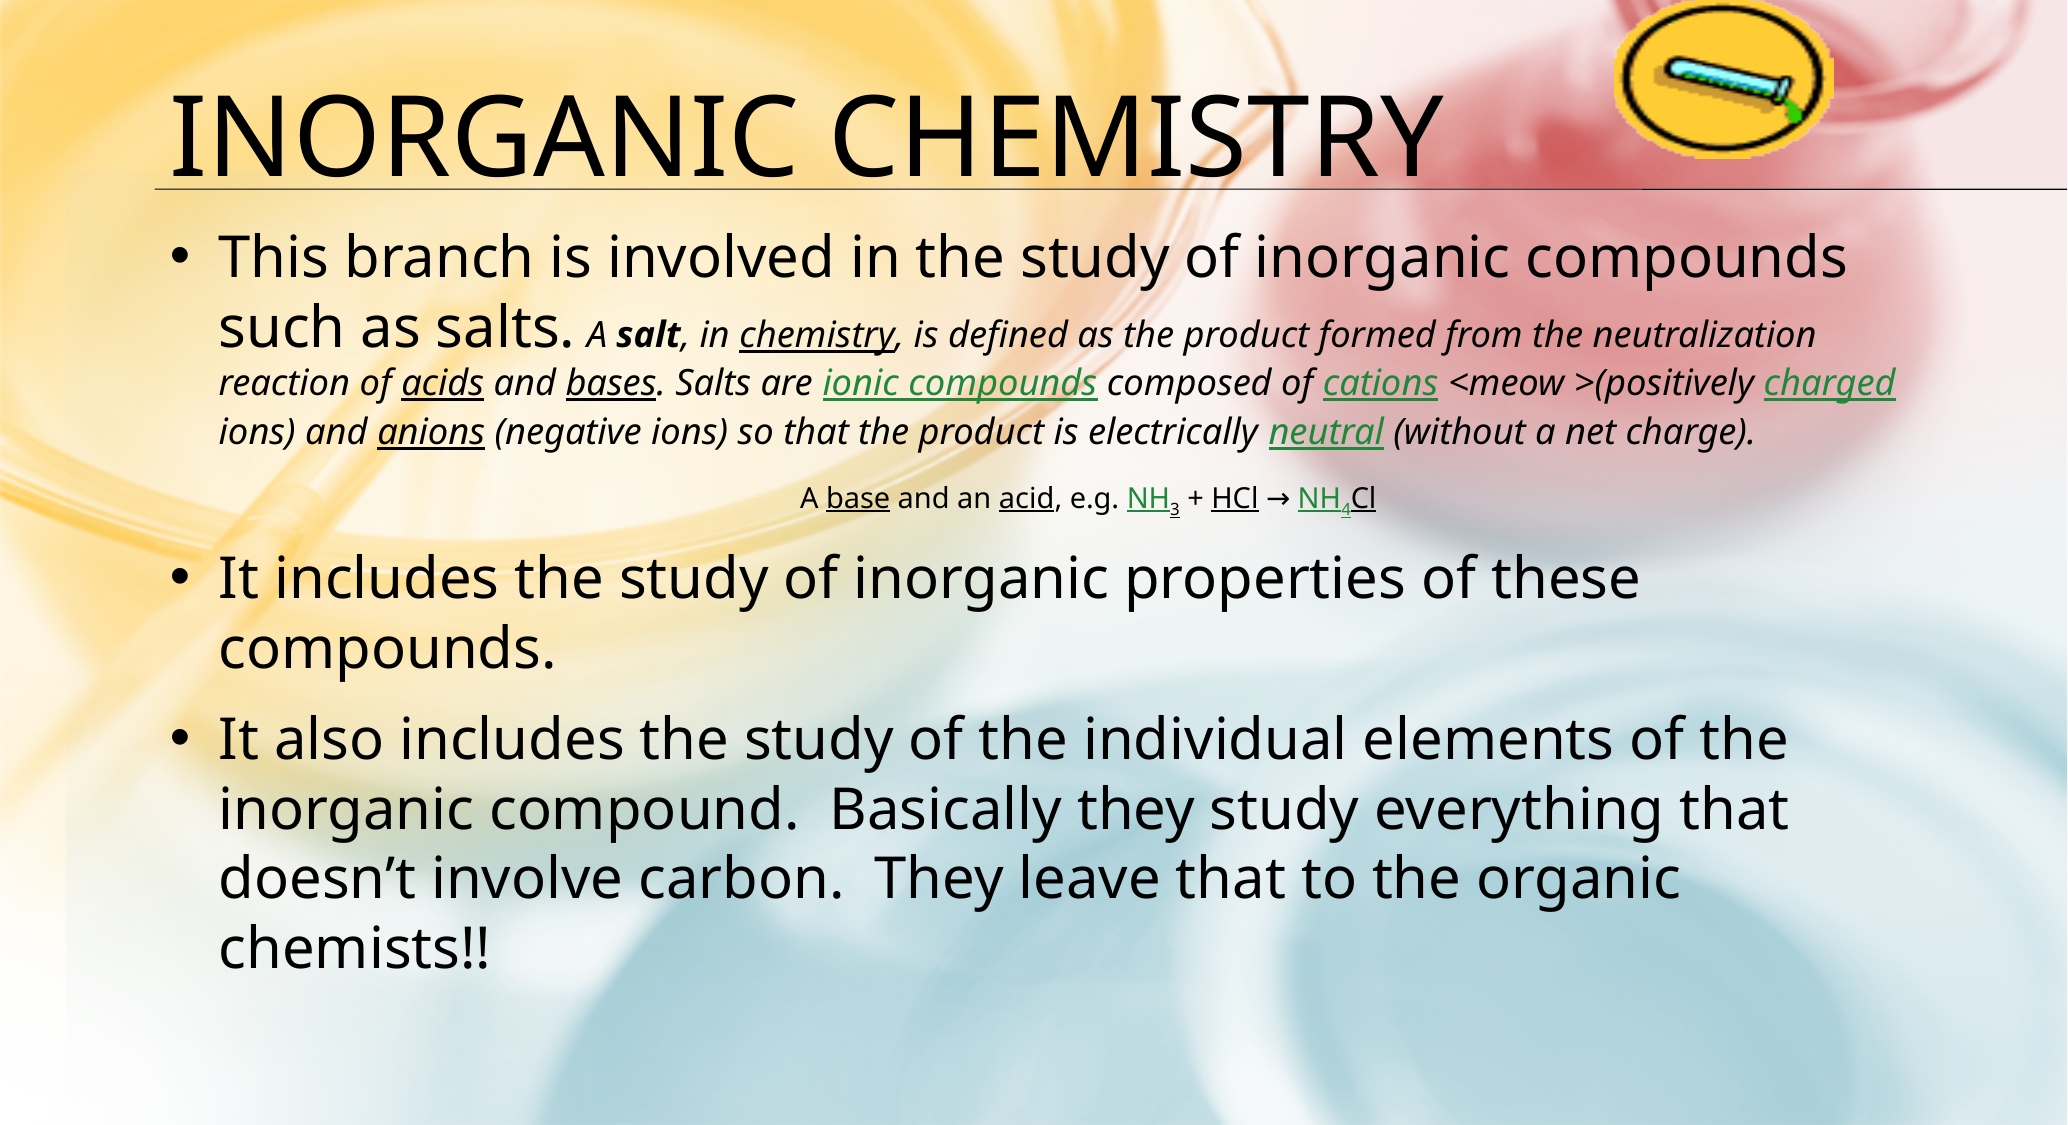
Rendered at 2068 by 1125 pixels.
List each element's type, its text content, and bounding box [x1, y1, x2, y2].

list This branch is involved in the study of inorganic compounds such as salts. A salt, in chemistry, is defined as the product formed from the neutralization reaction of acids and bases. Salts are ionic compounds composed of cations <meow >(positively charged ions) and anions (negative ions) so that the product is electrically neutral (without a net charge). A base and an acid, e.g. NH3 + HCl → NH4Cl It includes the study of inorganic properties of these compounds. It also includes the study of the individual elements of the inorganic compound. Basically they study everything that doesn’t involve carbon. They leave that to the organic chemists!! [155, 212, 1964, 1005]
title Inorganic chemistry [155, 23, 1964, 206]
picture [1614, 0, 1834, 159]
